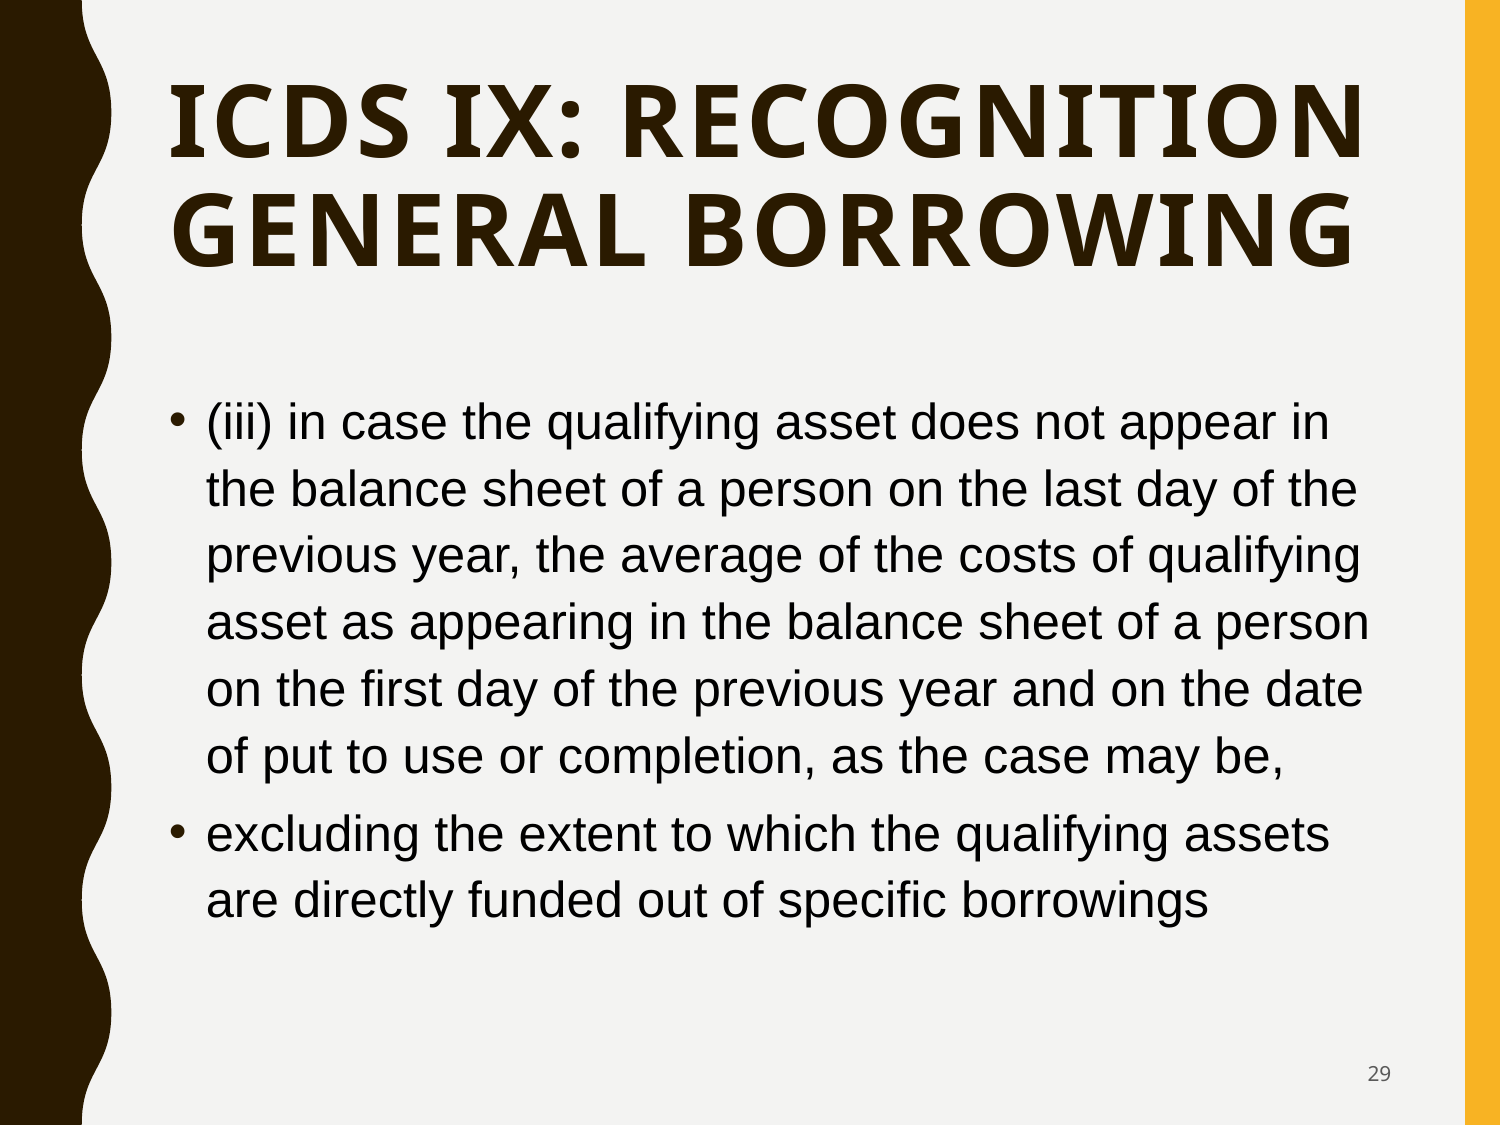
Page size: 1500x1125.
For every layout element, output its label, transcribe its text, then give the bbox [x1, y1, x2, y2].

list (iii) in case the qualifying asset does not appear in the balance sheet of a person on the last day of the previous year, the average of the costs of qualifying asset as appearing in the balance sheet of a person on the first day of the previous year and on the date of put to use or completion, as the case may be, excluding the extent to which the qualifying assets are directly funded out of specific borrowings [154, 375, 1407, 965]
slide_number 29 [1059, 1045, 1407, 1103]
title ICDS IX: RECOGNITION General borrowing [154, 62, 1407, 308]
